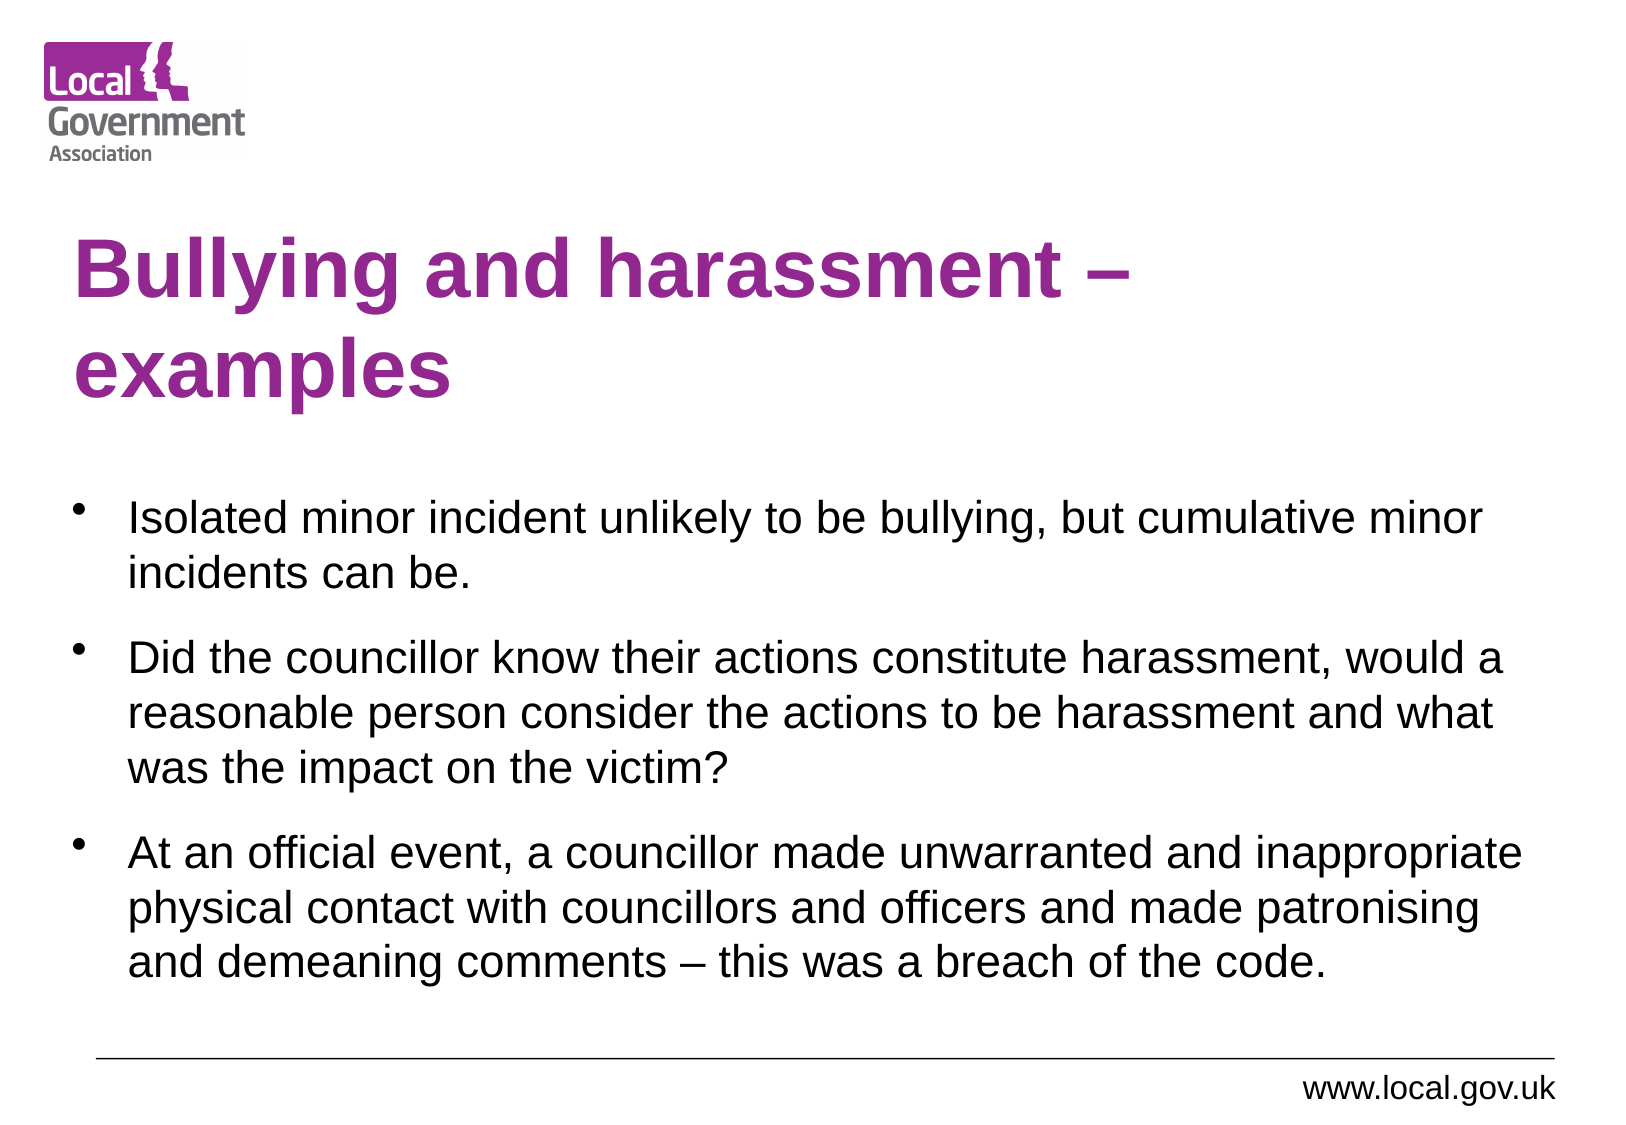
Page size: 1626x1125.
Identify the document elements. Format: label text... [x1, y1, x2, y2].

picture [44, 42, 245, 161]
title Bullying and harassment – examples [59, 206, 1522, 302]
list Isolated minor incident unlikely to be bullying, but cumulative minor incidents can be. Did the councillor know their actions constitute harassment, would a reasonable person consider the actions to be harassment and what was the impact on the victim? At an official event, a councillor made unwarranted and inappropriate physical contact with councillors and officers and made patronising and demeaning comments – this was a breach of the code. [56, 479, 1543, 1047]
